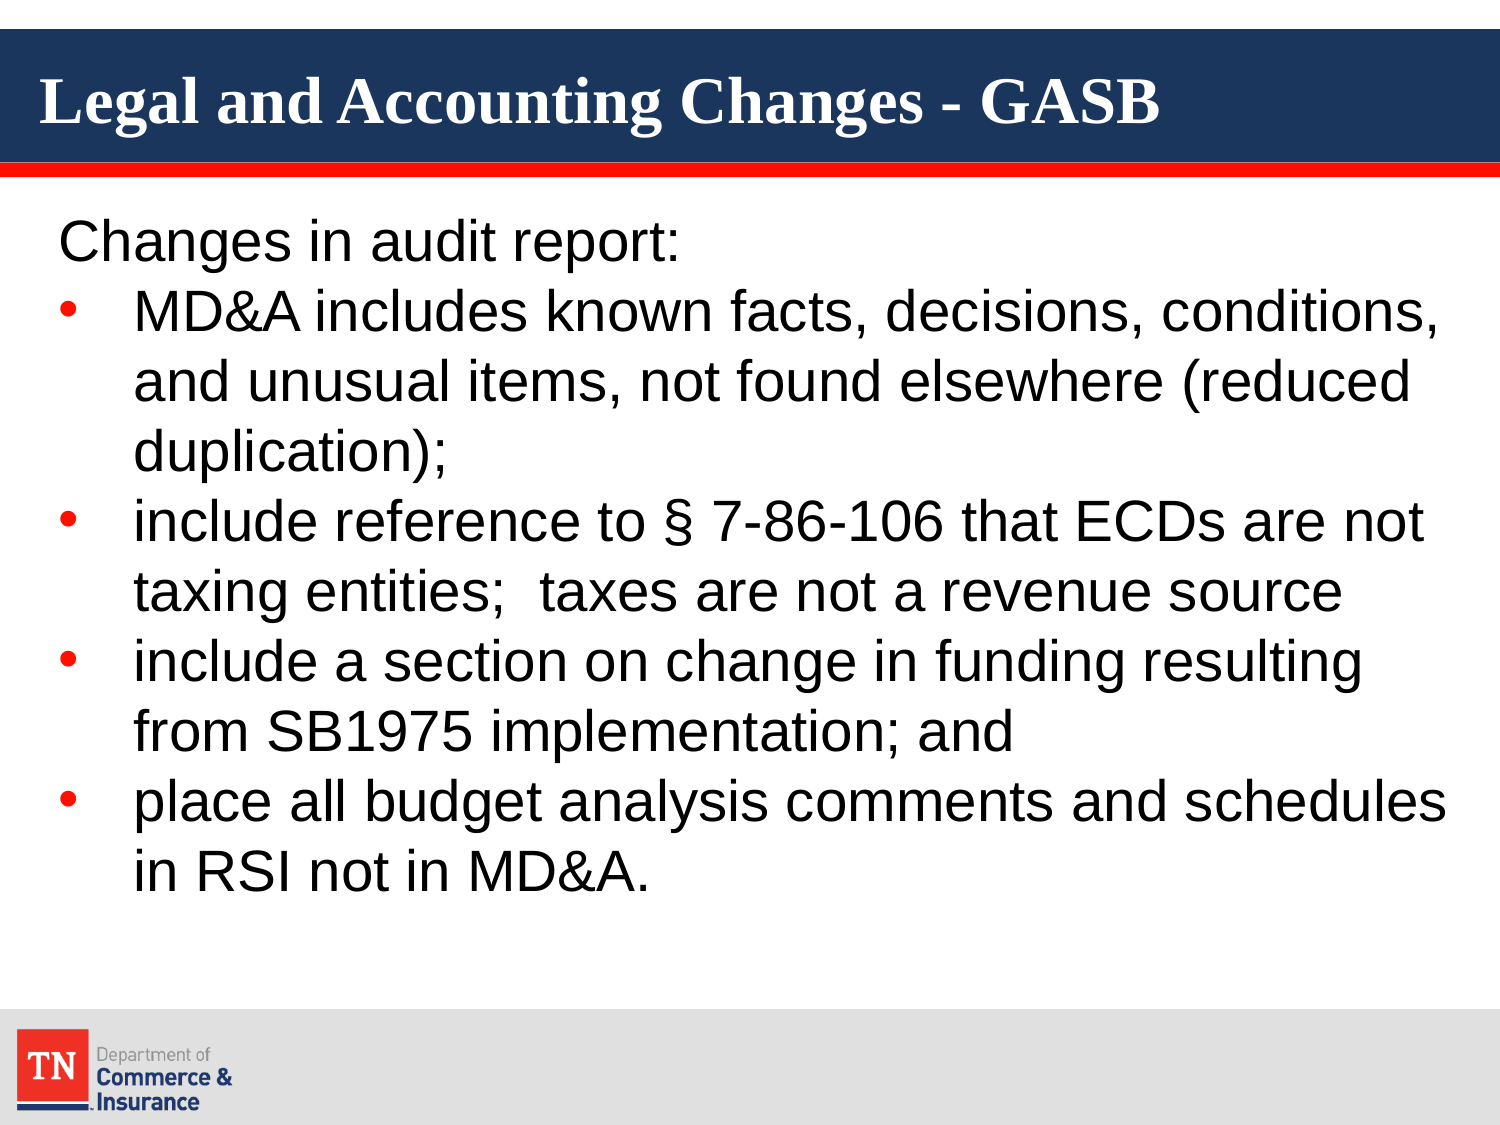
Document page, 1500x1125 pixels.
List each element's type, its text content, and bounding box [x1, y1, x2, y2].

title Legal and Accounting Changes - GASB [24, 29, 1475, 165]
list Changes in audit report: MD&A includes known facts, decisions, conditions, and unusual items, not found elsewhere (reduced duplication); include reference to § 7-86-106 that ECDs are not taxing entities; taxes are not a revenue source include a section on change in funding resulting from SB1975 implementation; and place all budget analysis comments and schedules in RSI not in MD&A. [24, 195, 1475, 1010]
picture [4, 1009, 245, 1125]
